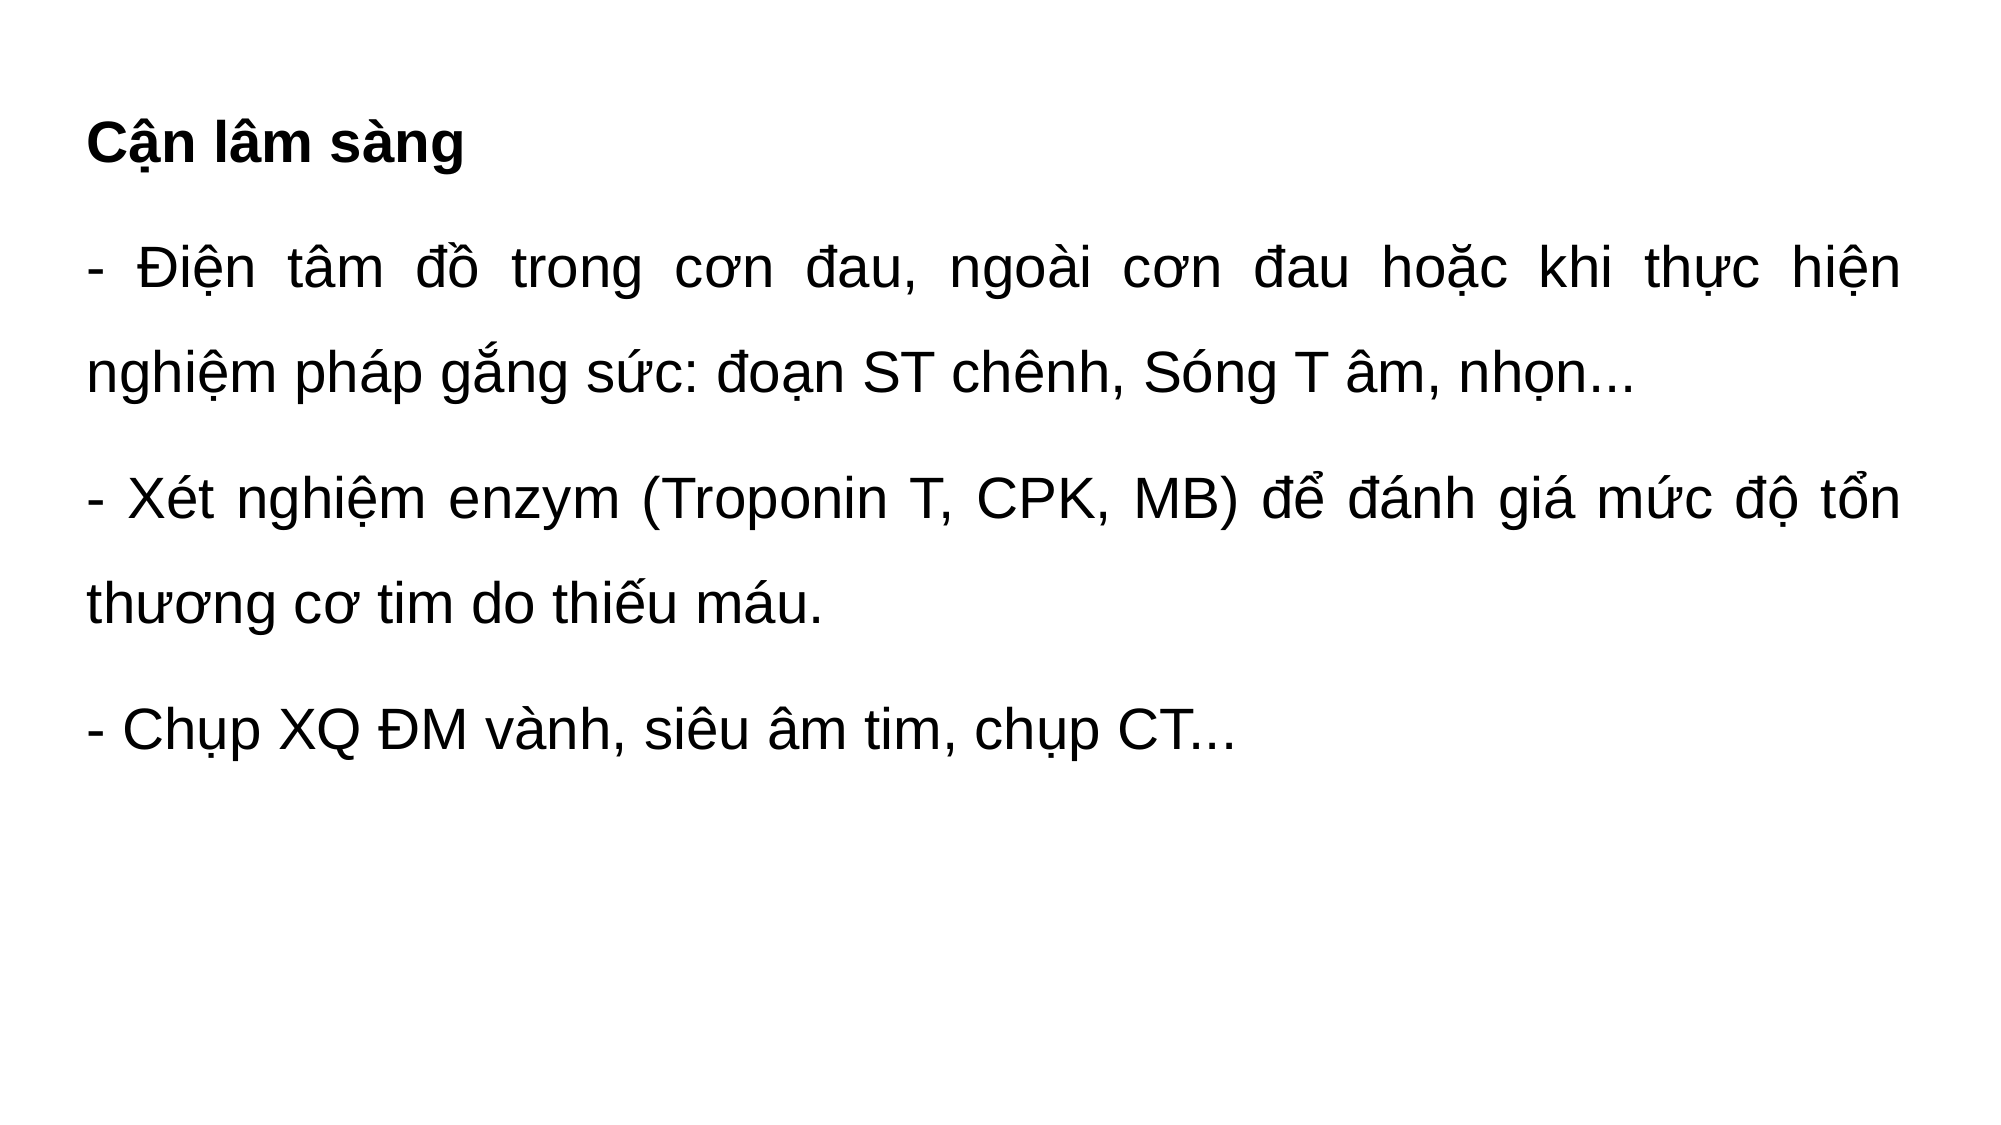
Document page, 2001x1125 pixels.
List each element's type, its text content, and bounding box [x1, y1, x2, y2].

list Cận lâm sàng - Điện tâm đồ trong cơn đau, ngoài cơn đau hoặc khi thực hiện nghiệm pháp gắng sức: đoạn ST chênh, Sóng T âm, nhọn... - Xét nghiệm enzym (Troponin T, CPK, MB) để đánh giá mức độ tổn thương cơ tim do thiếu máu. - Chụp XQ ĐM vành, siêu âm tim, chụp CT... [71, 61, 1920, 1075]
